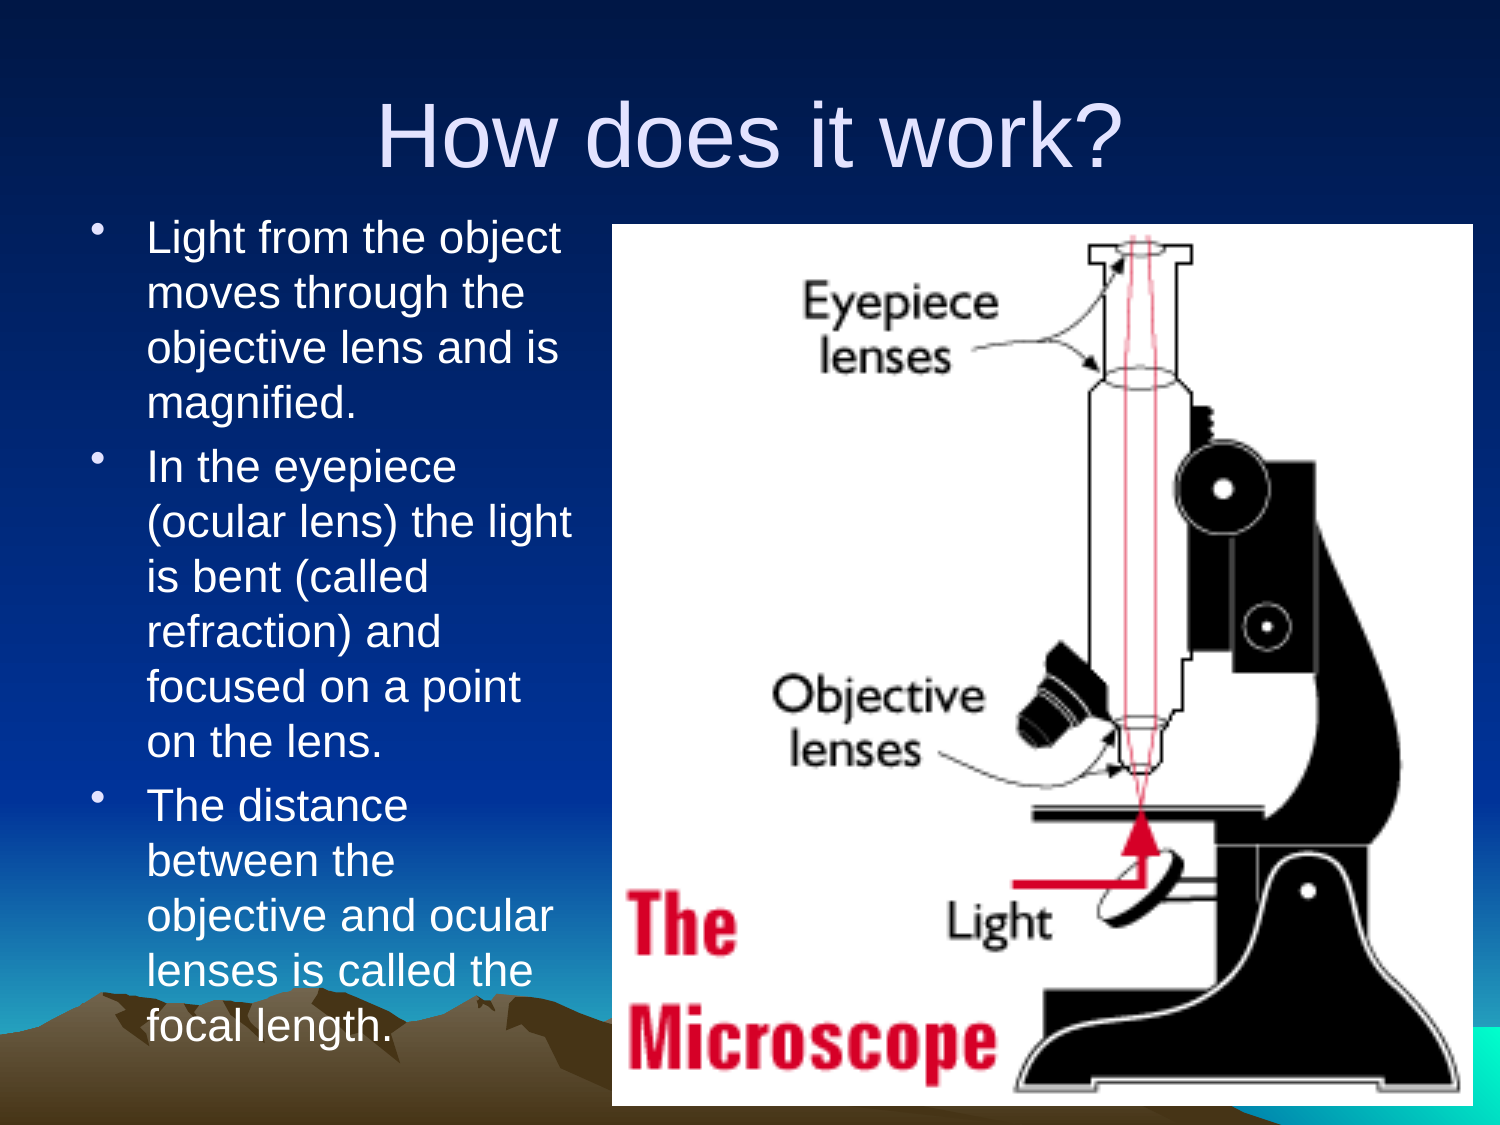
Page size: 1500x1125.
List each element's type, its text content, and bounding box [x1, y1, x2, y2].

picture [612, 224, 1473, 1107]
list Light from the object moves through the objective lens and is magnified. In the eyepiece (ocular lens) the light is bent (called refraction) and focused on a point on the lens. The distance between the objective and ocular lenses is called the focal length. [74, 199, 588, 976]
title How does it work? [74, 37, 1426, 226]
